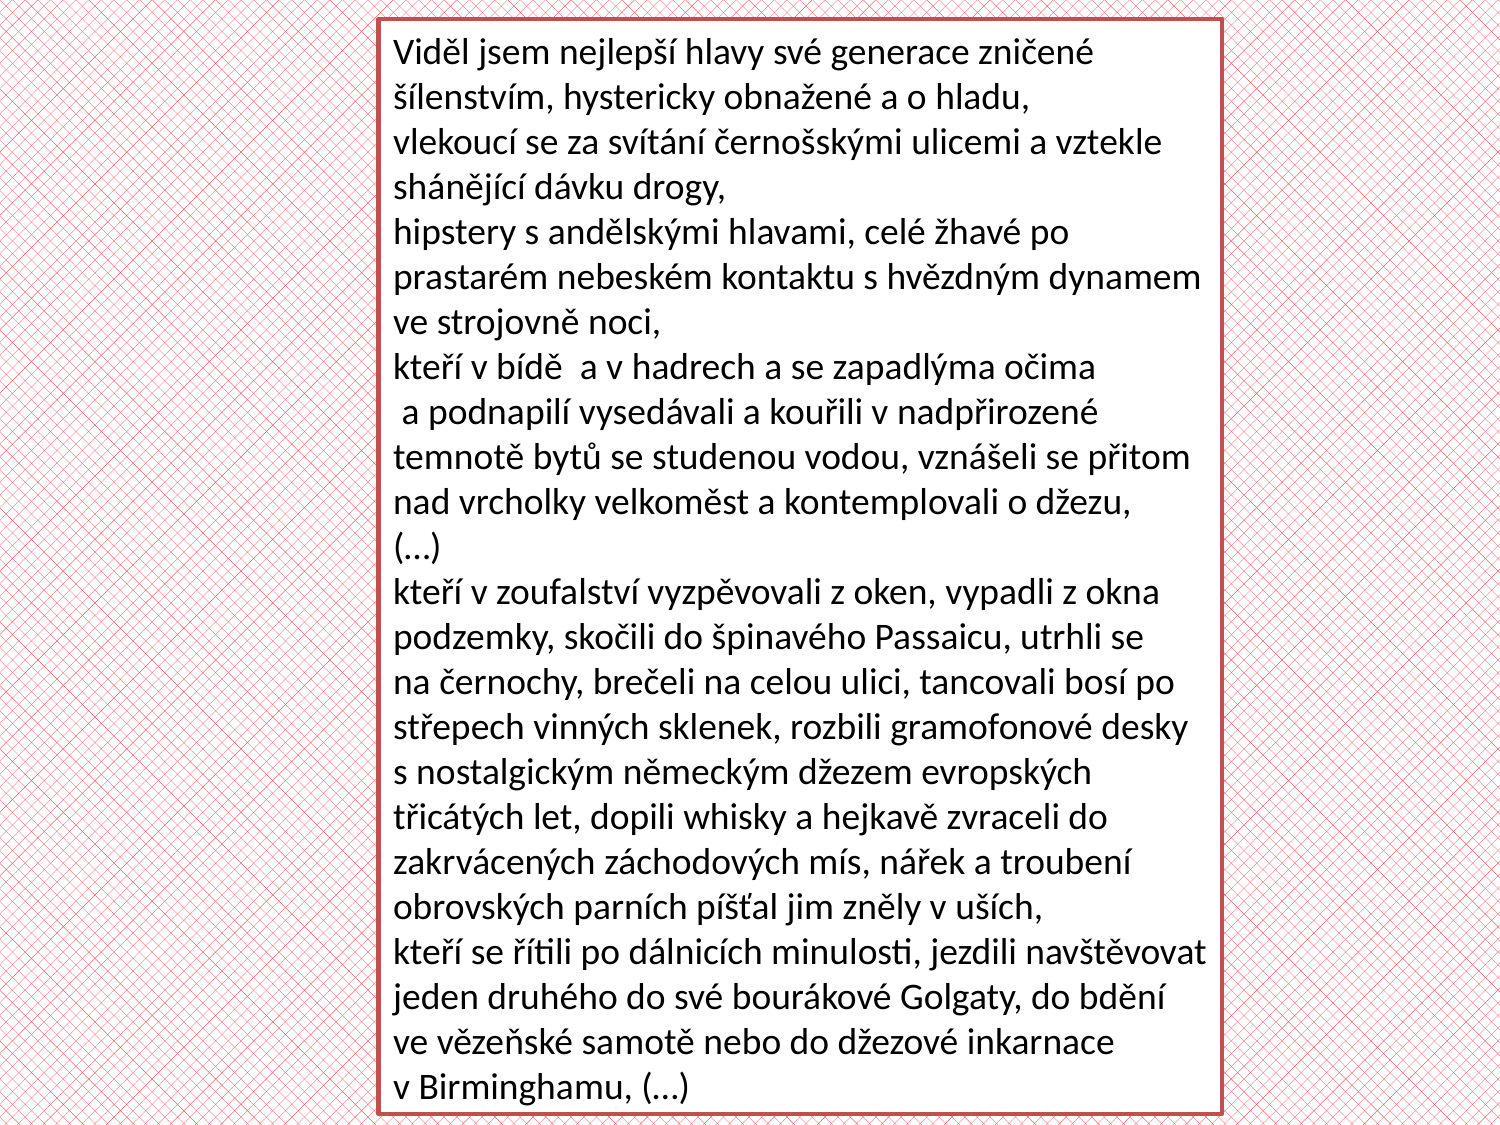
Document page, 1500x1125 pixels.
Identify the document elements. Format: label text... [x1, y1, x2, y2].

text_box Viděl jsem nejlepší hlavy své generace zničené šílenstvím, hystericky obnažené a o hladu, vlekoucí se za svítání černošskými ulicemi a vztekle shánějící dávku drogy, hipstery s andělskými hlavami, celé žhavé po prastarém nebeském kontaktu s hvězdným dynamem ve strojovně noci, kteří v bídě a v hadrech a se zapadlýma očima a podnapilí vysedávali a kouřili v nadpřirozené temnotě bytů se studenou vodou, vznášeli se přitom nad vrcholky velkoměst a kontemplovali o džezu, (…) kteří v zoufalství vyzpěvovali z oken, vypadli z okna podzemky, skočili do špinavého Passaicu, utrhli se na černochy, brečeli na celou ulici, tancovali bosí po střepech vinných sklenek, rozbili gramofonové desky s nostalgickým německým džezem evropských třicátých let, dopili whisky a hejkavě zvraceli do zakrvácených záchodových mís, nářek a troubení obrovských parních píšťal jim zněly v uších, kteří se řítili po dálnicích minulosti, jezdili navštěvovat jeden druhého do své bourákové Golgaty, do bdění ve vězeňské samotě nebo do džezové inkarnace v Birminghamu, (…) [376, 17, 1224, 1116]
